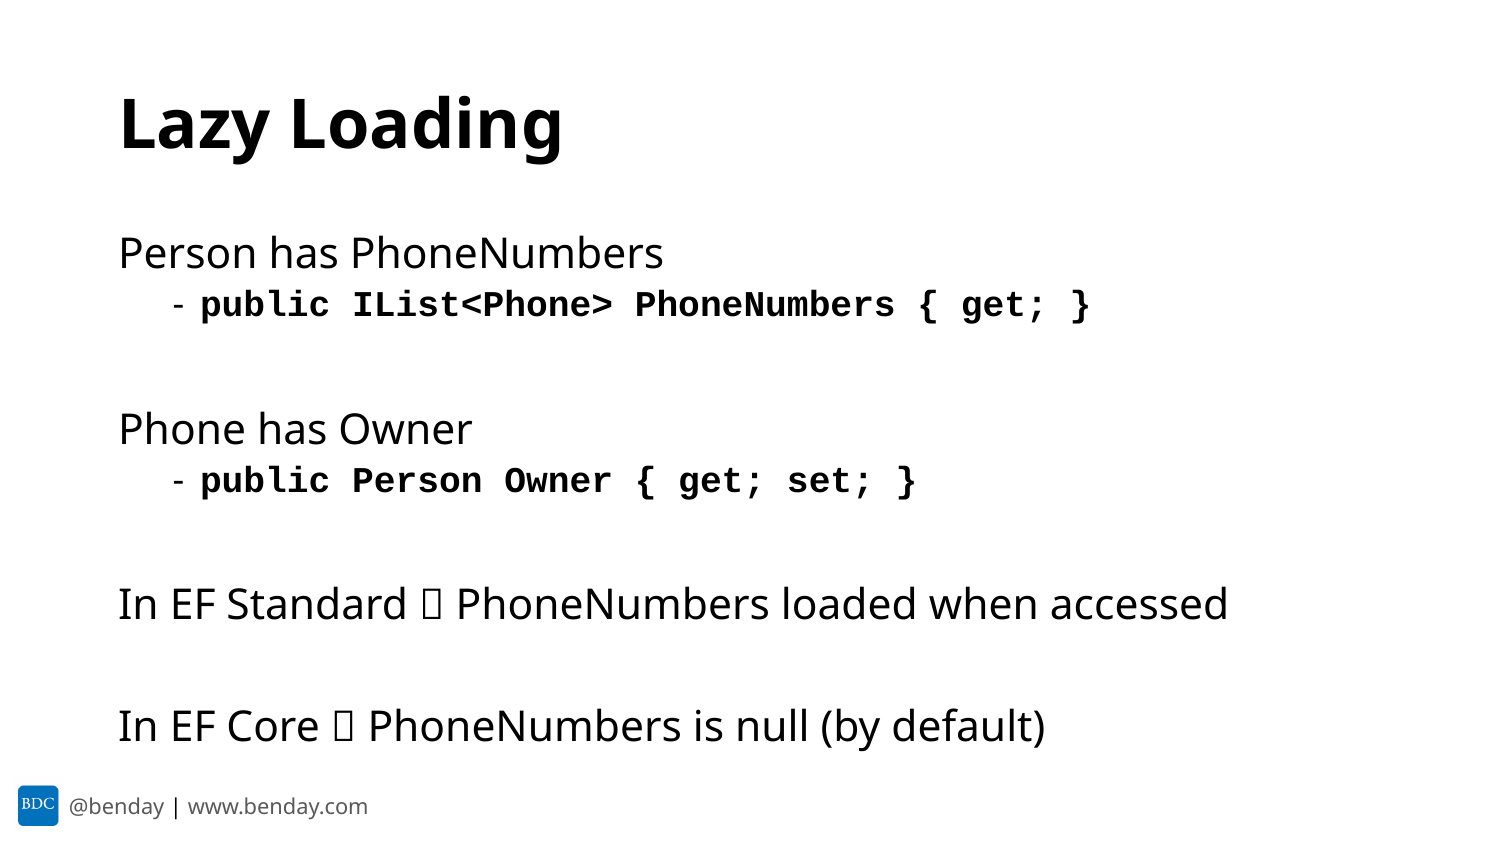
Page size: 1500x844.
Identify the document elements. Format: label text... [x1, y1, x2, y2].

title Lazy Loading [103, 44, 1397, 208]
list Person has PhoneNumbers public IList<Phone> PhoneNumbers { get; } Phone has Owner public Person Owner { get; set; } In EF Standard  PhoneNumbers loaded when accessed In EF Core  PhoneNumbers is null (by default) [103, 224, 1397, 760]
picture [12, 777, 63, 831]
